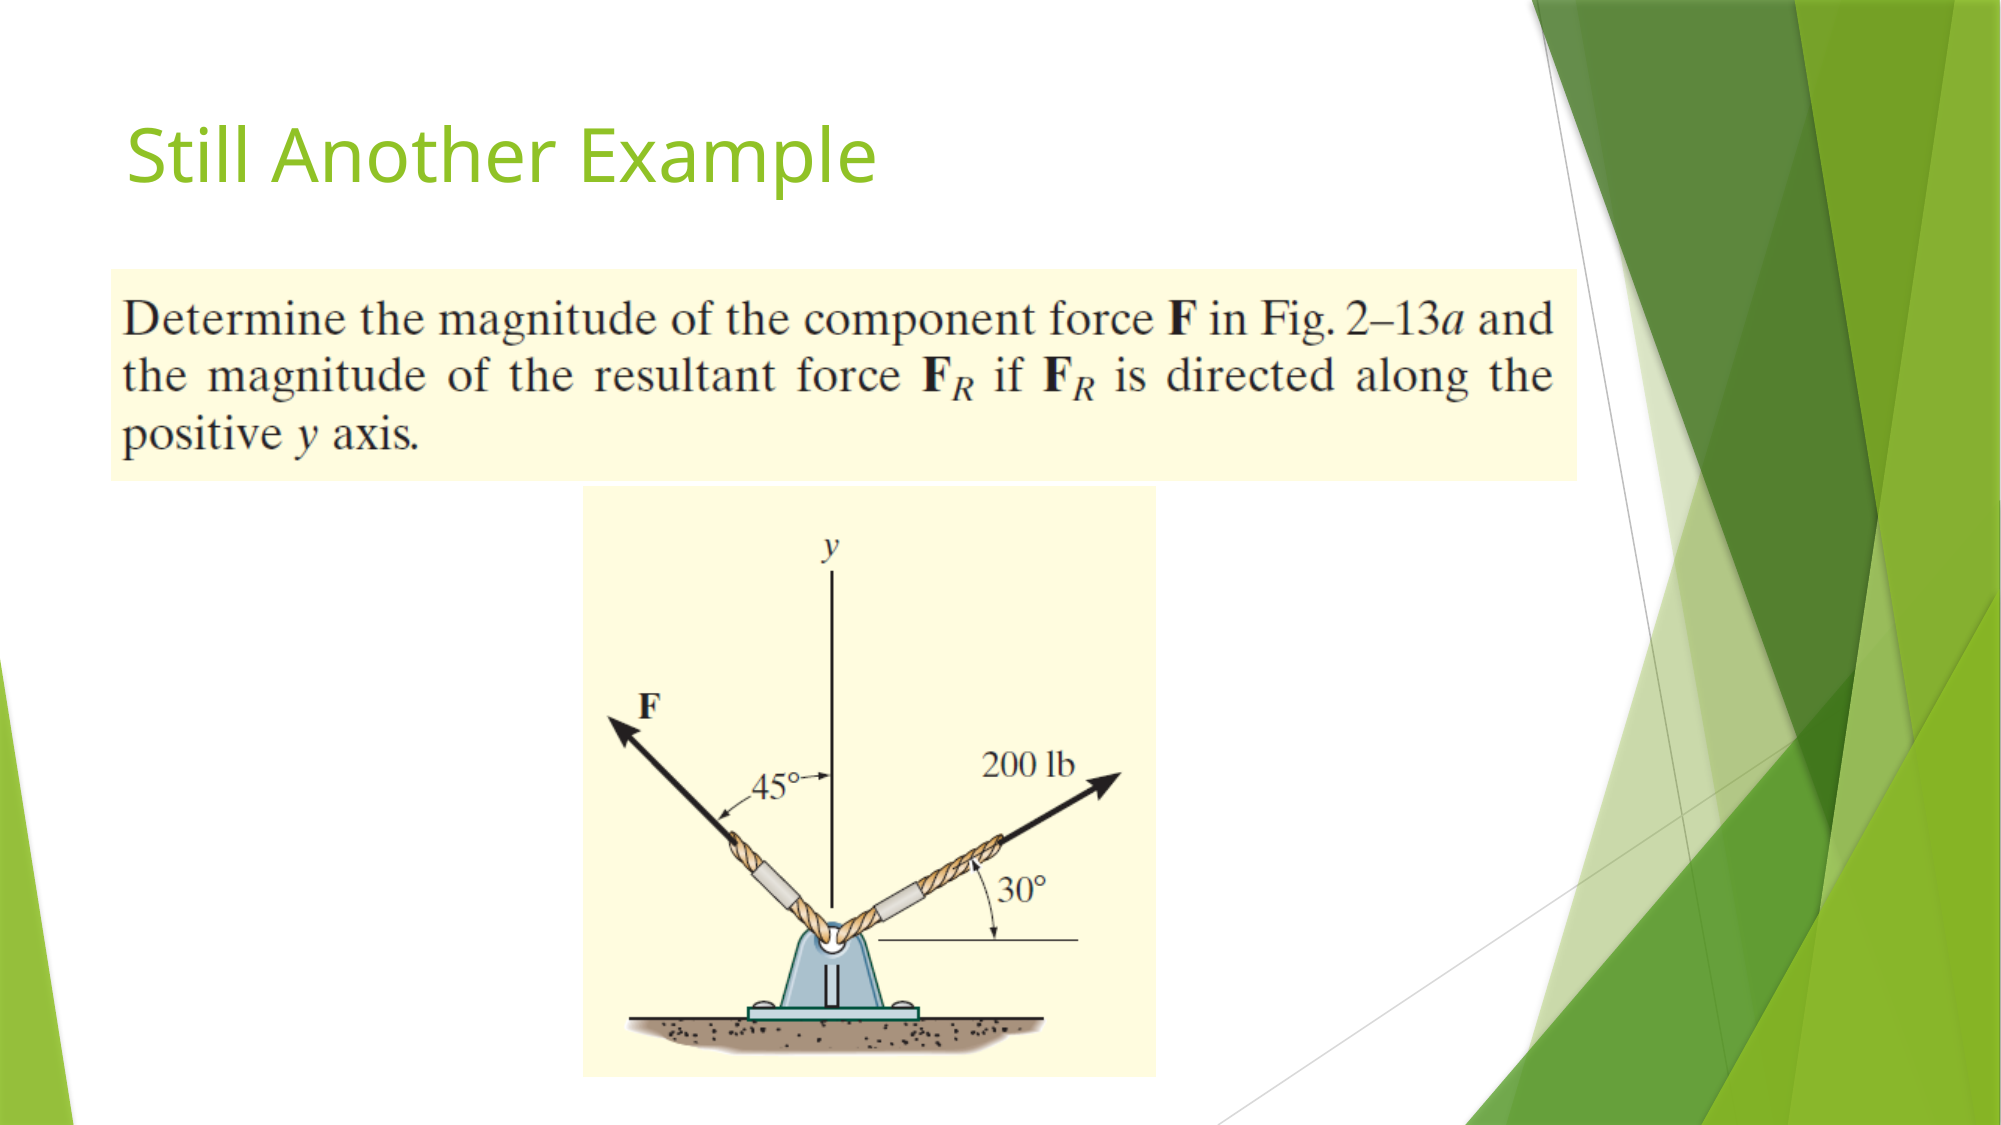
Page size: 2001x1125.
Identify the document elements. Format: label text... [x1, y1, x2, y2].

picture [110, 268, 1578, 481]
title Still Another Example [111, 99, 1522, 268]
picture [582, 485, 1157, 1078]
